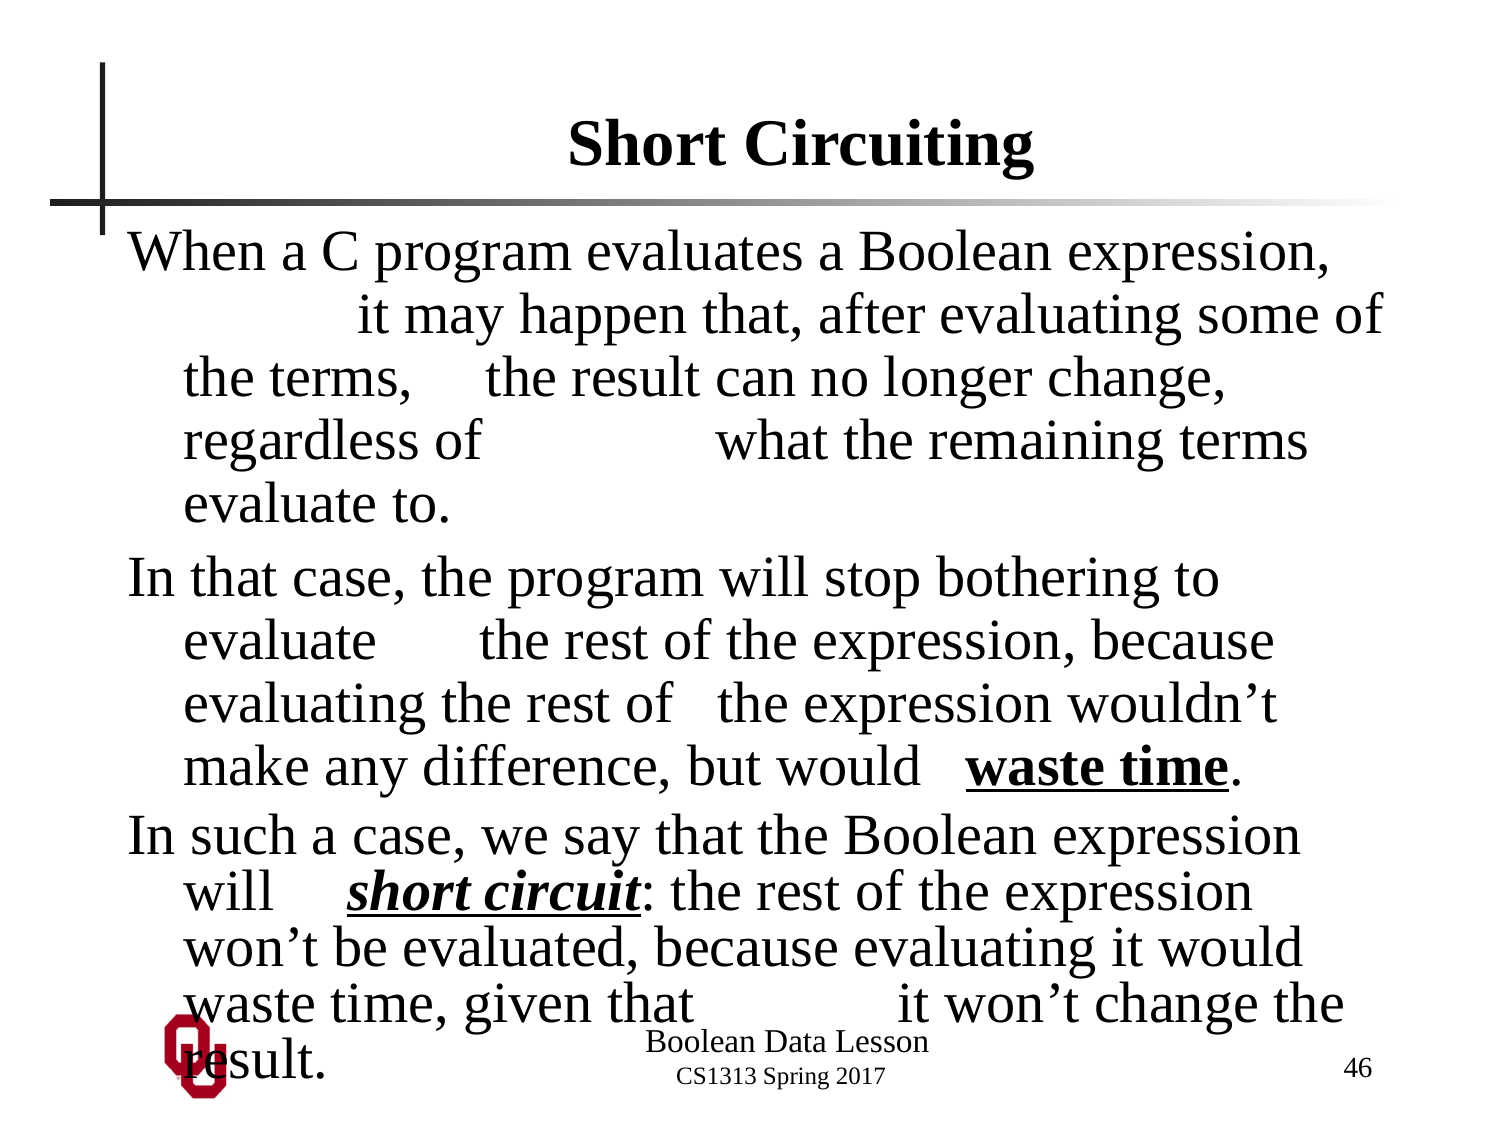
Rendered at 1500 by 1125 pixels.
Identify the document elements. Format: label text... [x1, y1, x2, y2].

list When a C program evaluates a Boolean expression, it may happen that, after evaluating some of the terms, the result can no longer change, regardless of what the remaining terms evaluate to. In that case, the program will stop bothering to evaluate the rest of the expression, because evaluating the rest of the expression wouldn’t make any difference, but would waste time. In such a case, we say that the Boolean expression will short circuit: the rest of the expression won’t be evaluated, because evaluating it would waste time, given that it won’t change the result. [112, 212, 1401, 1001]
slide_number 46 [1174, 1015, 1388, 1091]
picture [162, 1012, 228, 1101]
title Short Circuiting [162, 74, 1442, 187]
footer Boolean Data Lesson CS1313 Spring 2017 [424, 1021, 1151, 1098]
